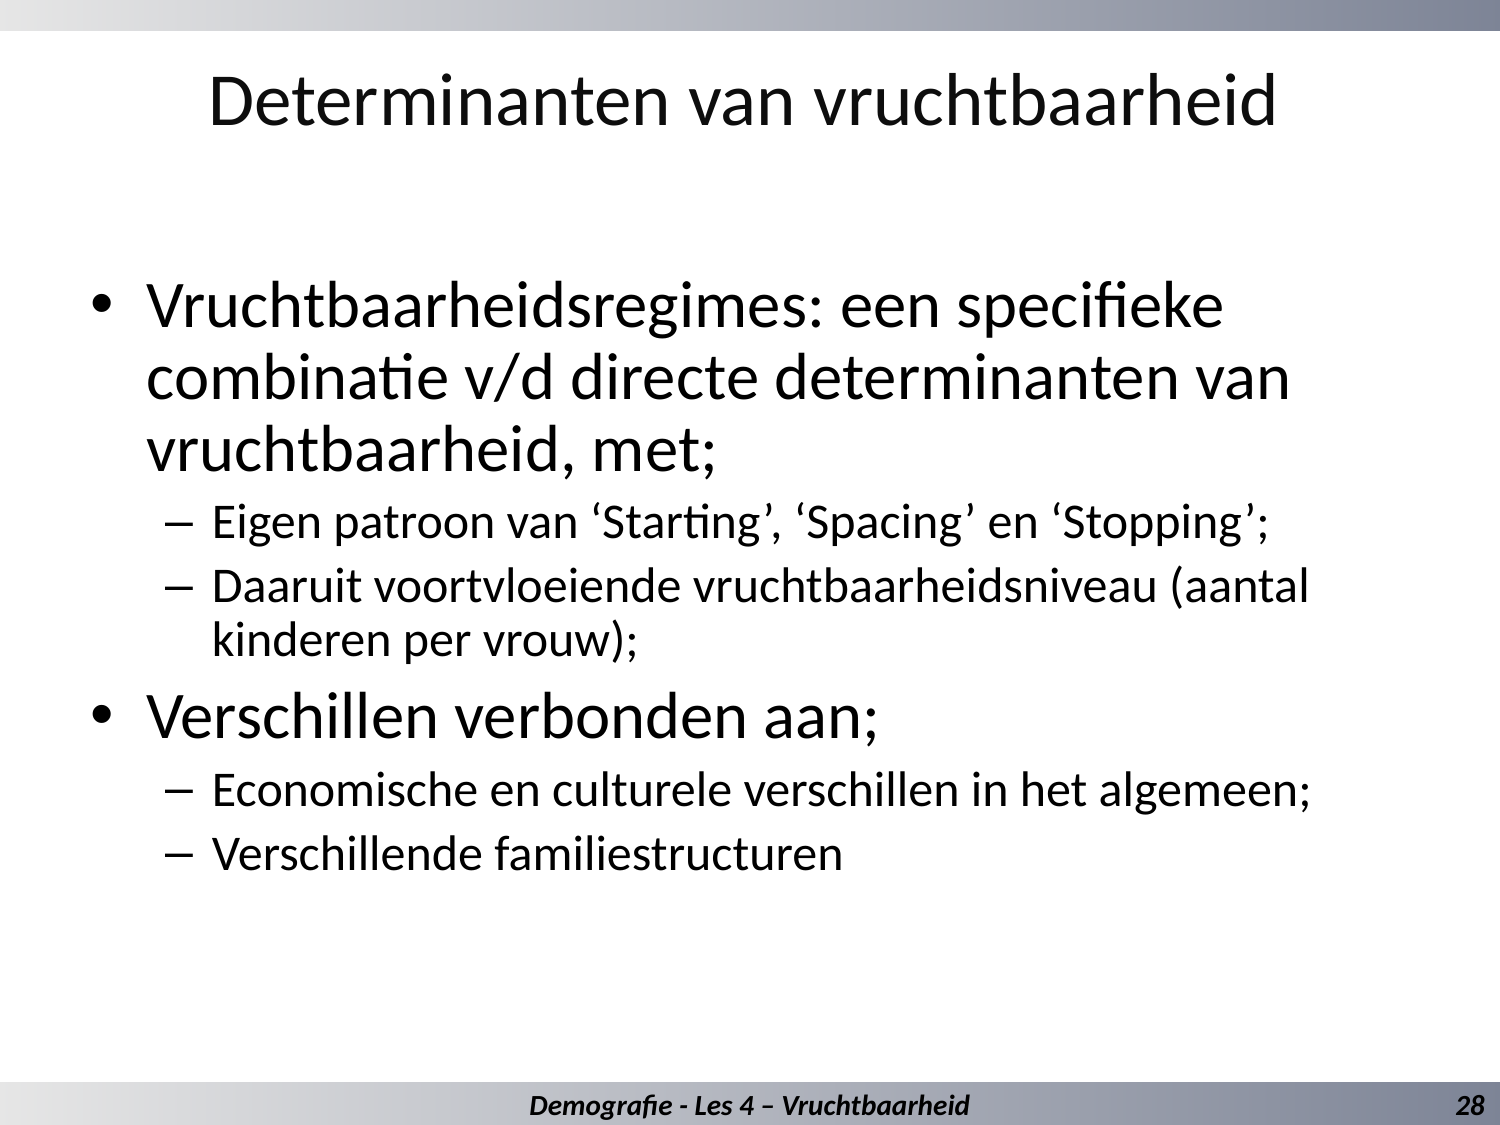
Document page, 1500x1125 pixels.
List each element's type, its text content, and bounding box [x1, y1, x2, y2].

list Vruchtbaarheidsregimes: een specifieke combinatie v/d directe determinanten van vruchtbaarheid, met; Eigen patroon van ‘Starting’, ‘Spacing’ en ‘Stopping’; Daaruit voortvloeiende vruchtbaarheidsniveau (aantal kinderen per vrouw); Verschillen verbonden aan; Economische en culturele verschillen in het algemeen; Verschillende familiestructuren [75, 262, 1425, 1005]
text_box Determinanten van vruchtbaarheid [29, 42, 1459, 148]
